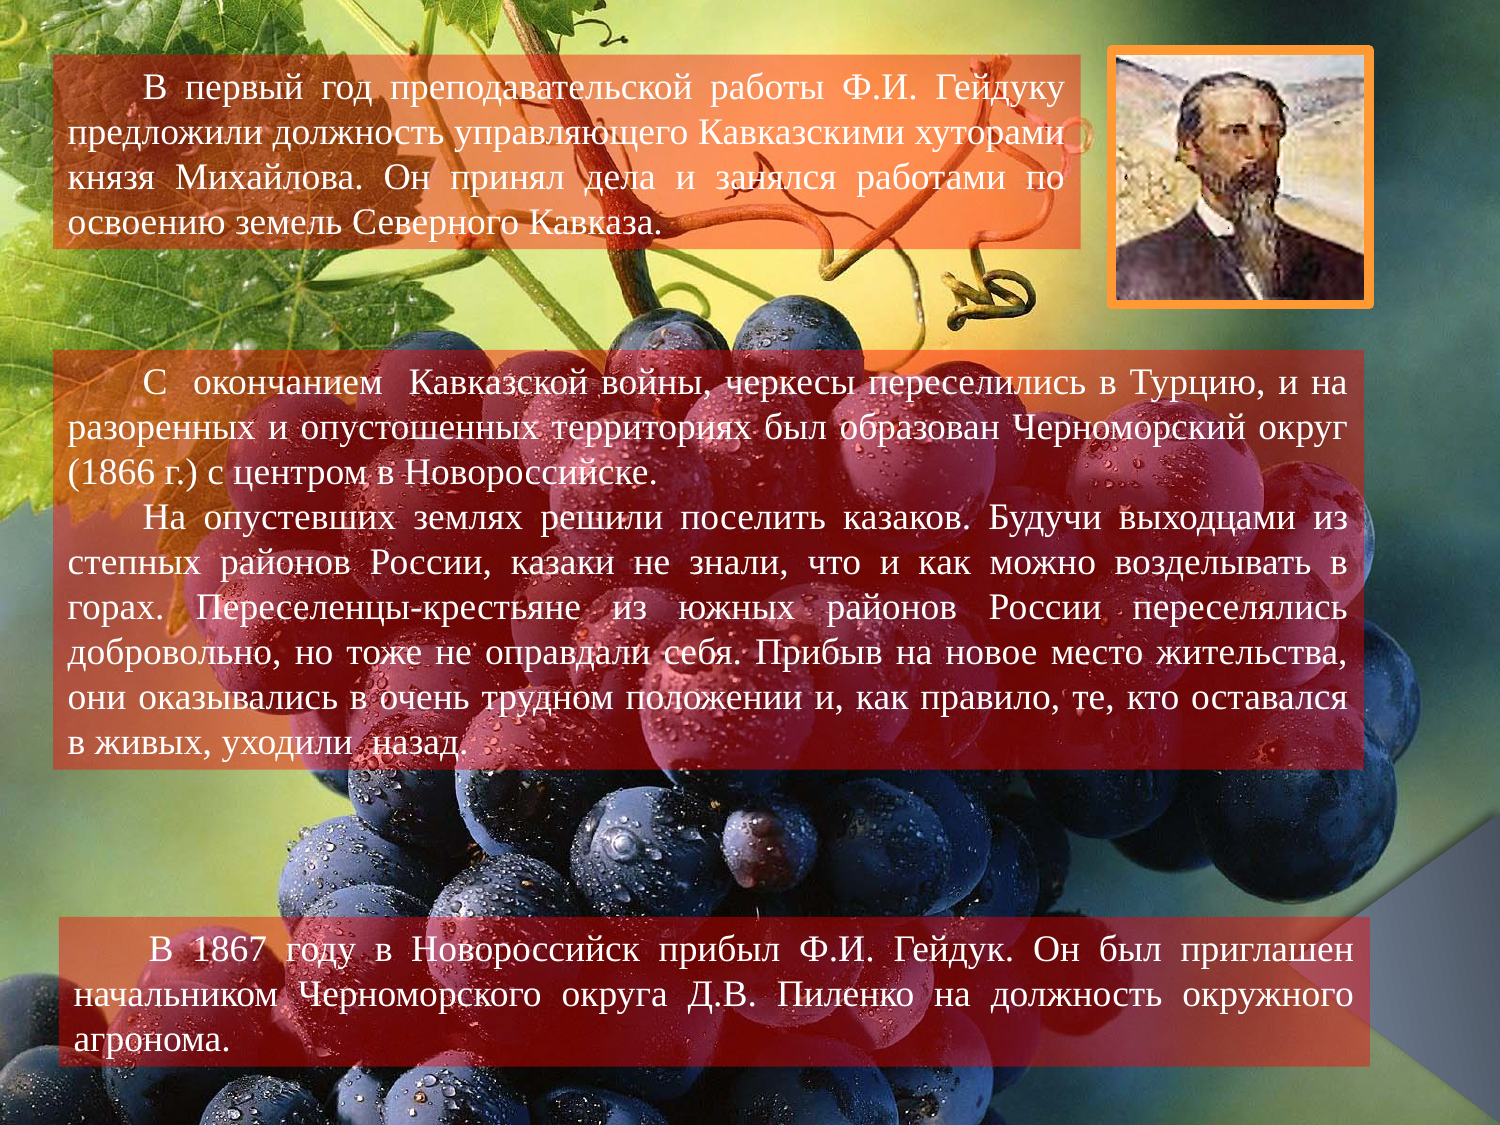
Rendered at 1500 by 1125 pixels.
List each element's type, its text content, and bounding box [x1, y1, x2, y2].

text_box С окончанием Кавказской войны, черкесы переселились в Турцию, и на разоренных и опустошенных территориях был образован Черноморский округ (1866 г.) с центром в Новороссийске. На опустевших землях решили поселить казаков. Будучи выходцами из степных районов России, казаки не знали, что и как можно возделывать в горах. Переселенцы-крестьяне из южных районов России переселялись добровольно, но тоже не оправдали себя. Прибыв на новое место жительства, они оказывались в очень трудном положении и, как правило, те, кто оставался в живых, уходили назад. [53, 349, 1365, 770]
text_box В первый год преподавательской работы Ф.И. Гейдуку предложили должность управляющего Кавказскими хуторами князя Михайлова. Он принял дела и занялся работами по освоению земель Северного Кавказа. [53, 54, 1081, 250]
text_box В 1867 году в Новороссийск прибыл Ф.И. Гейдук. Он был приглашен начальником Черноморского округа Д.В. Пиленко на должность окружного агронома. [58, 916, 1370, 1067]
picture [0, 0, 1500, 1125]
